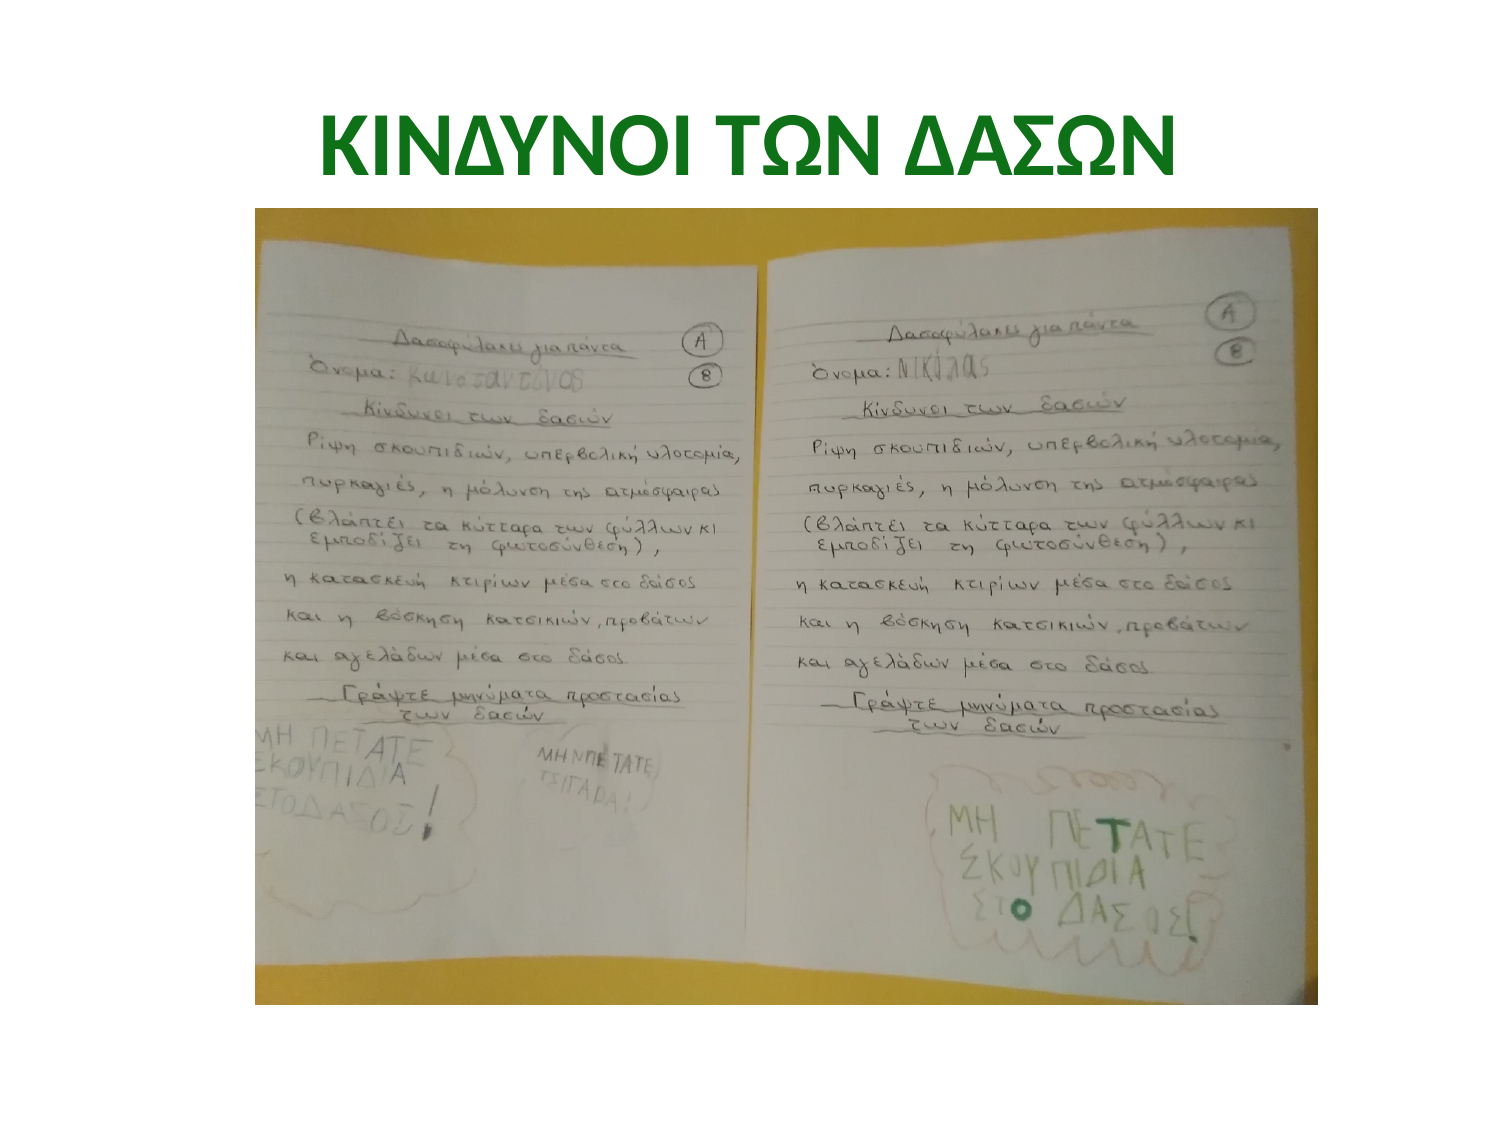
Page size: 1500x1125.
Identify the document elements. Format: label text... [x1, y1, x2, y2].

title ΚΙΝΔΥΝΟΙ ΤΩΝ ΔΑΣΩΝ [75, 45, 1425, 233]
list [254, 207, 1318, 1006]
